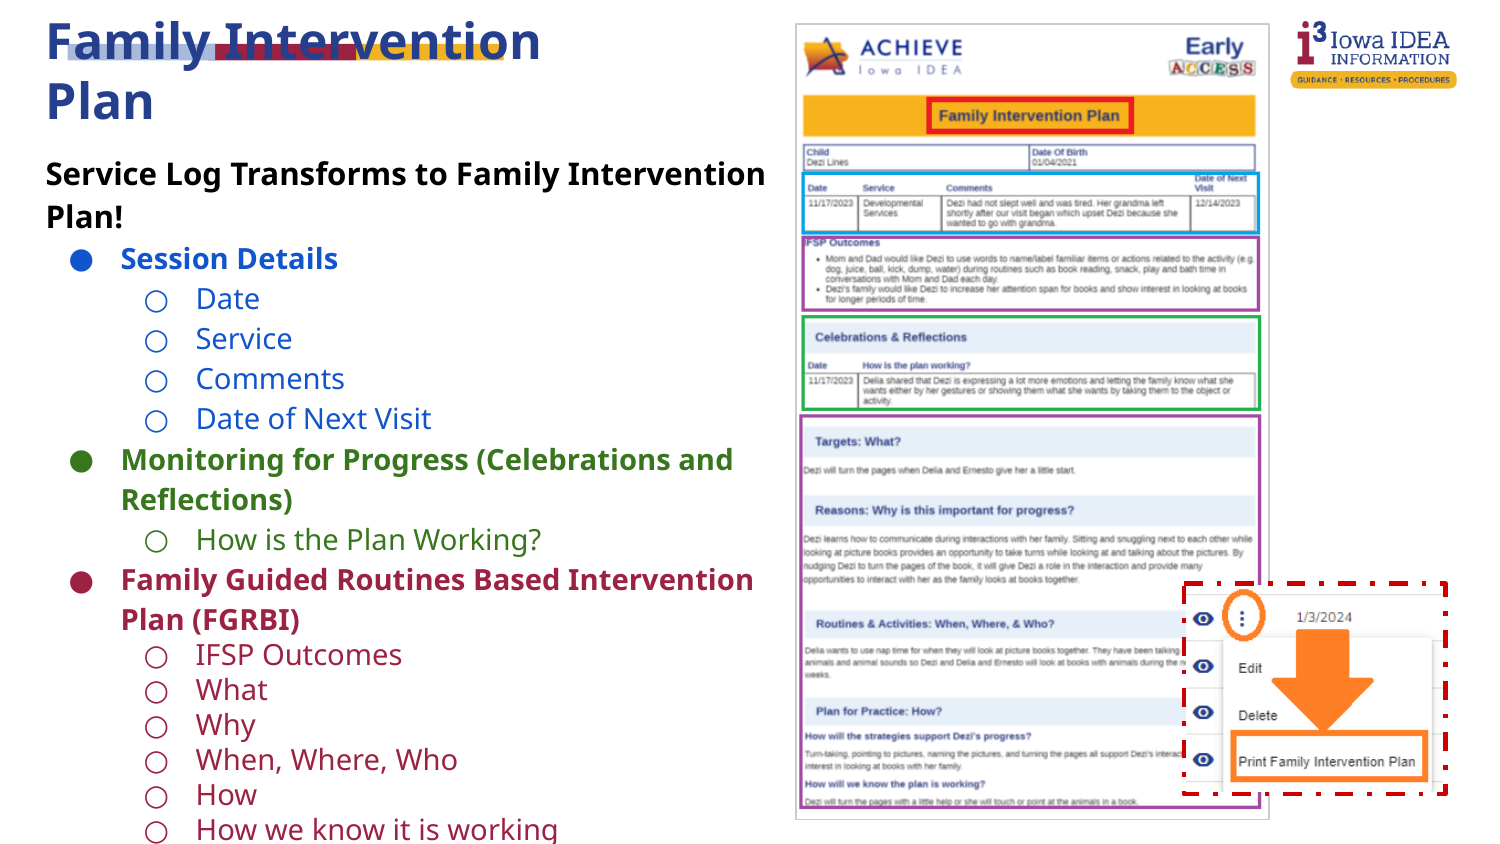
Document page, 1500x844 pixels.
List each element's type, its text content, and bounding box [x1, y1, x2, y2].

title Family Intervention Plan [30, 49, 618, 145]
list Service Log Transforms to Family Intervention Plan! Session Details Date Service Comments Date of Next Visit Monitoring for Progress (Celebrations and Reflections) How is the Plan Working? Family Guided Routines Based Intervention Plan (FGRBI) IFSP Outcomes What Why When, Where, Who How How we know it is working [30, 133, 797, 831]
picture [1264, 21, 1487, 99]
picture [796, 24, 1444, 819]
